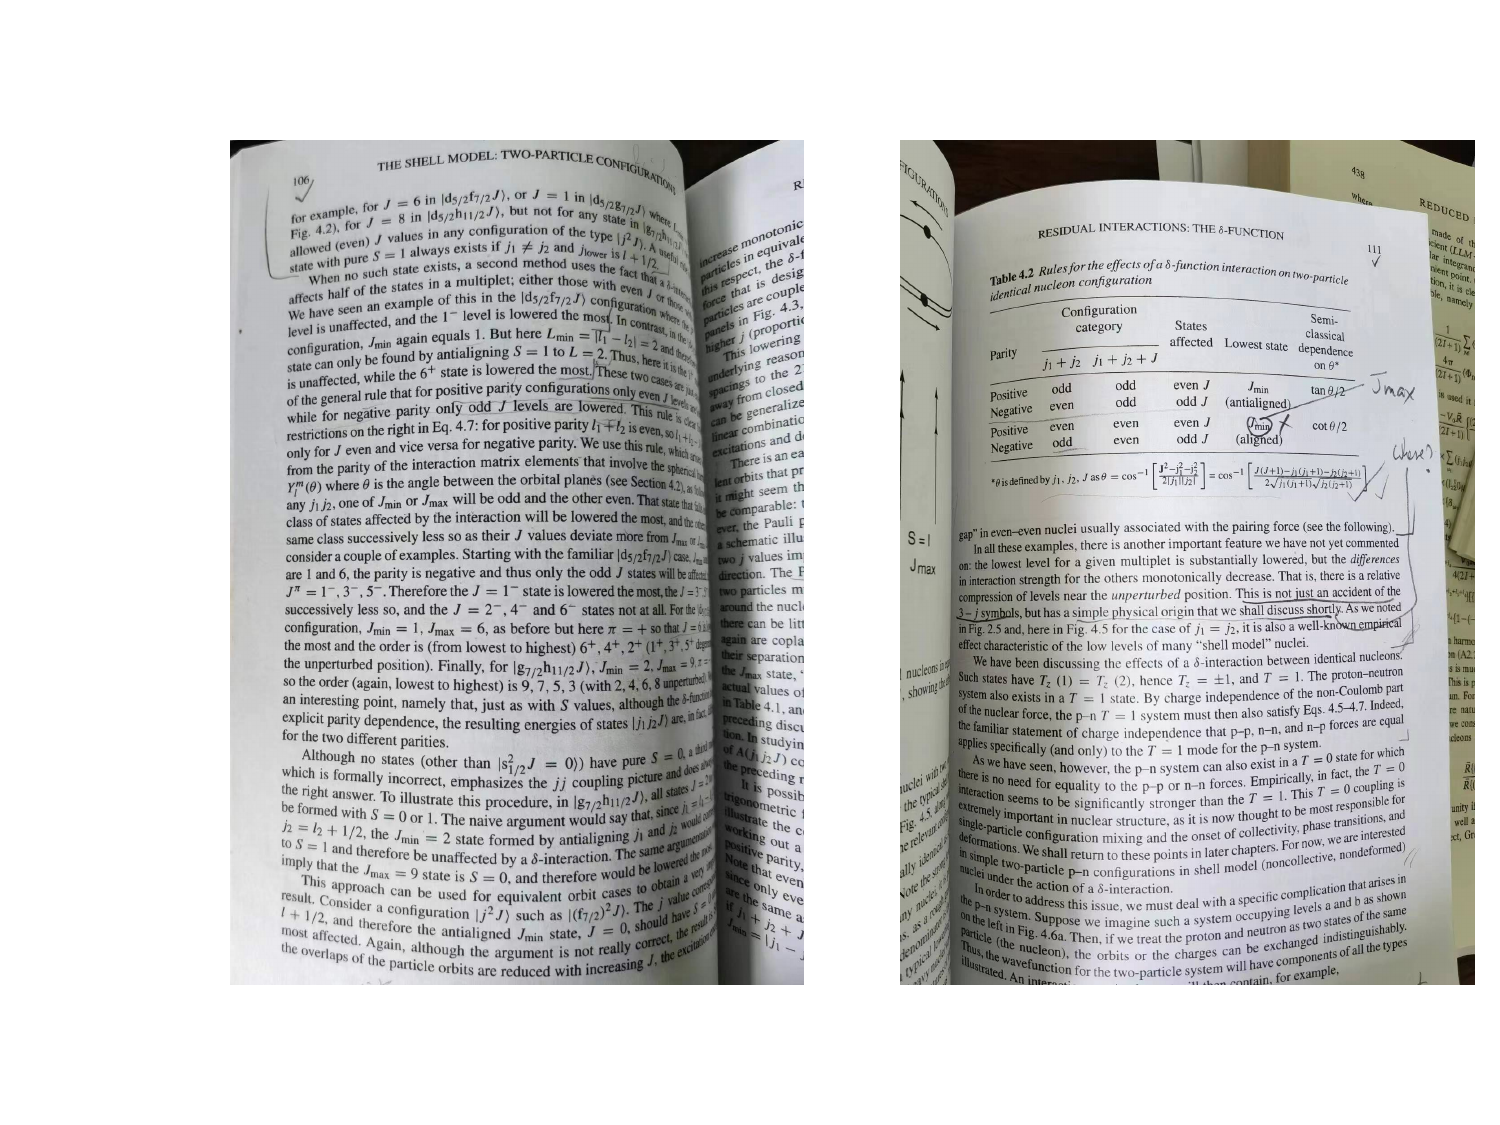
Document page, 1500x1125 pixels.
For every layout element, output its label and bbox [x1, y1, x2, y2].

picture [229, 140, 805, 985]
picture [900, 140, 1475, 985]
